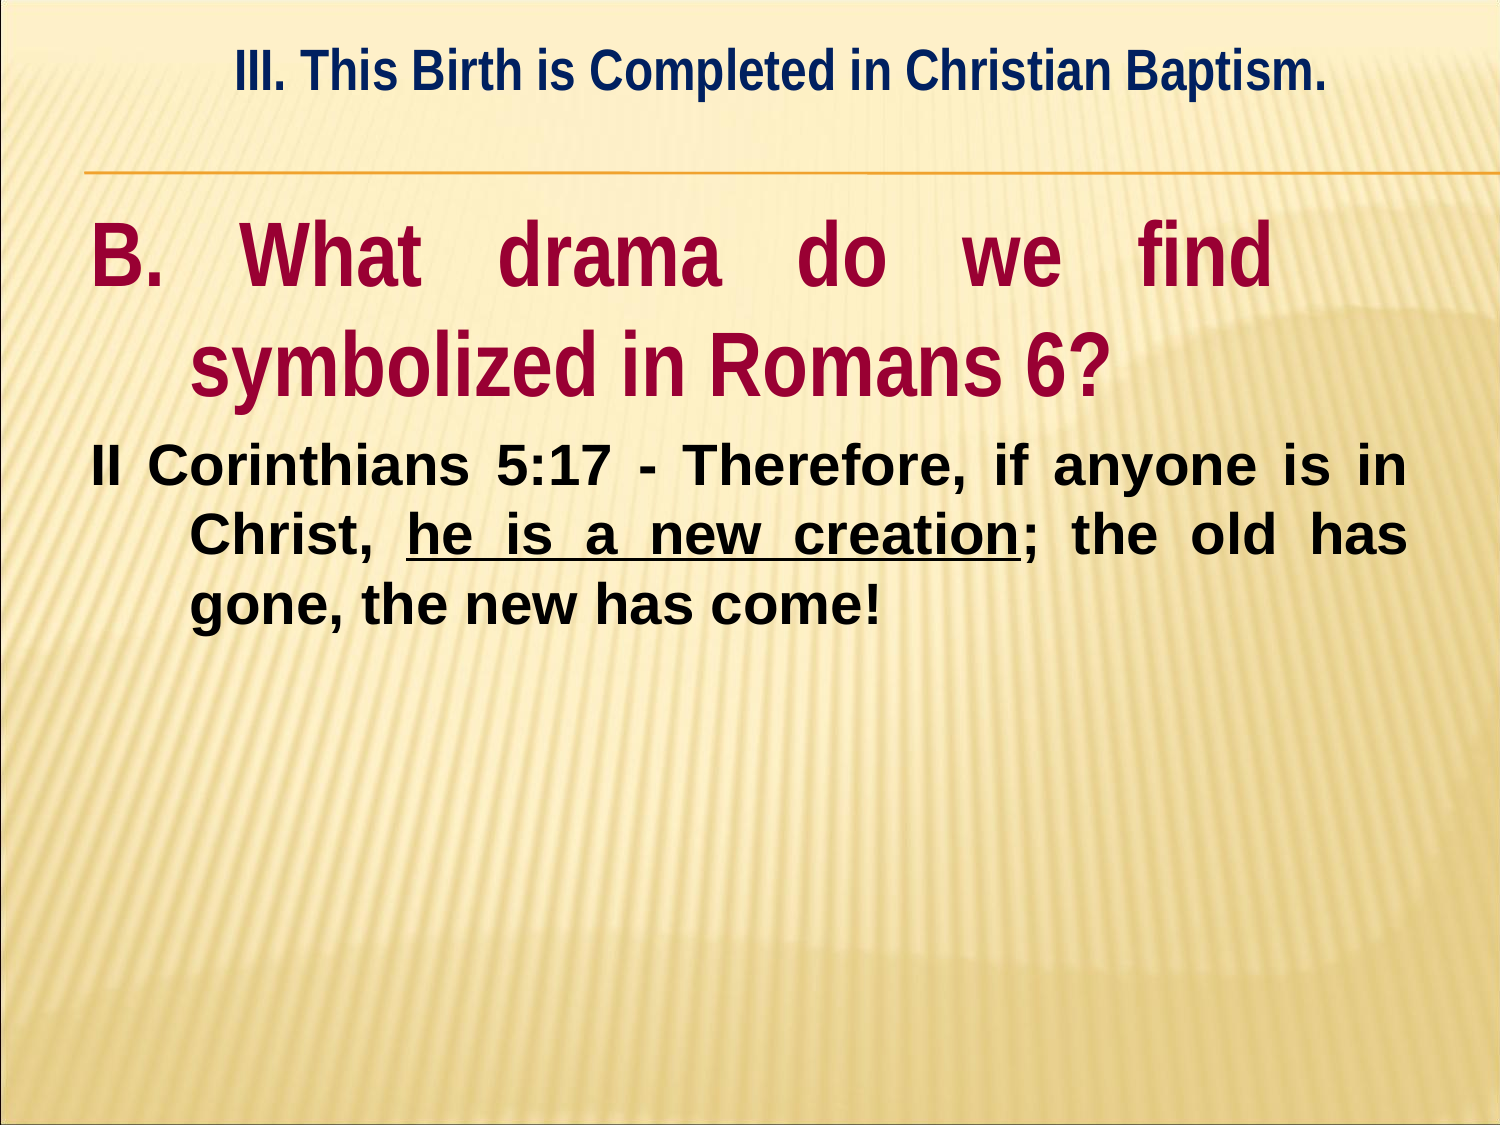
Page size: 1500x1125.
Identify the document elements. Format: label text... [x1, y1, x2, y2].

text_box III. This Birth is Completed in Christian Baptism. [137, 24, 1425, 110]
list B. What drama do we find symbolized in Romans 6? II Corinthians 5:17 - Therefore, if anyone is in Christ, he is a new creation; the old has gone, the new has come! [75, 187, 1425, 1075]
picture [0, 0, 1500, 1125]
